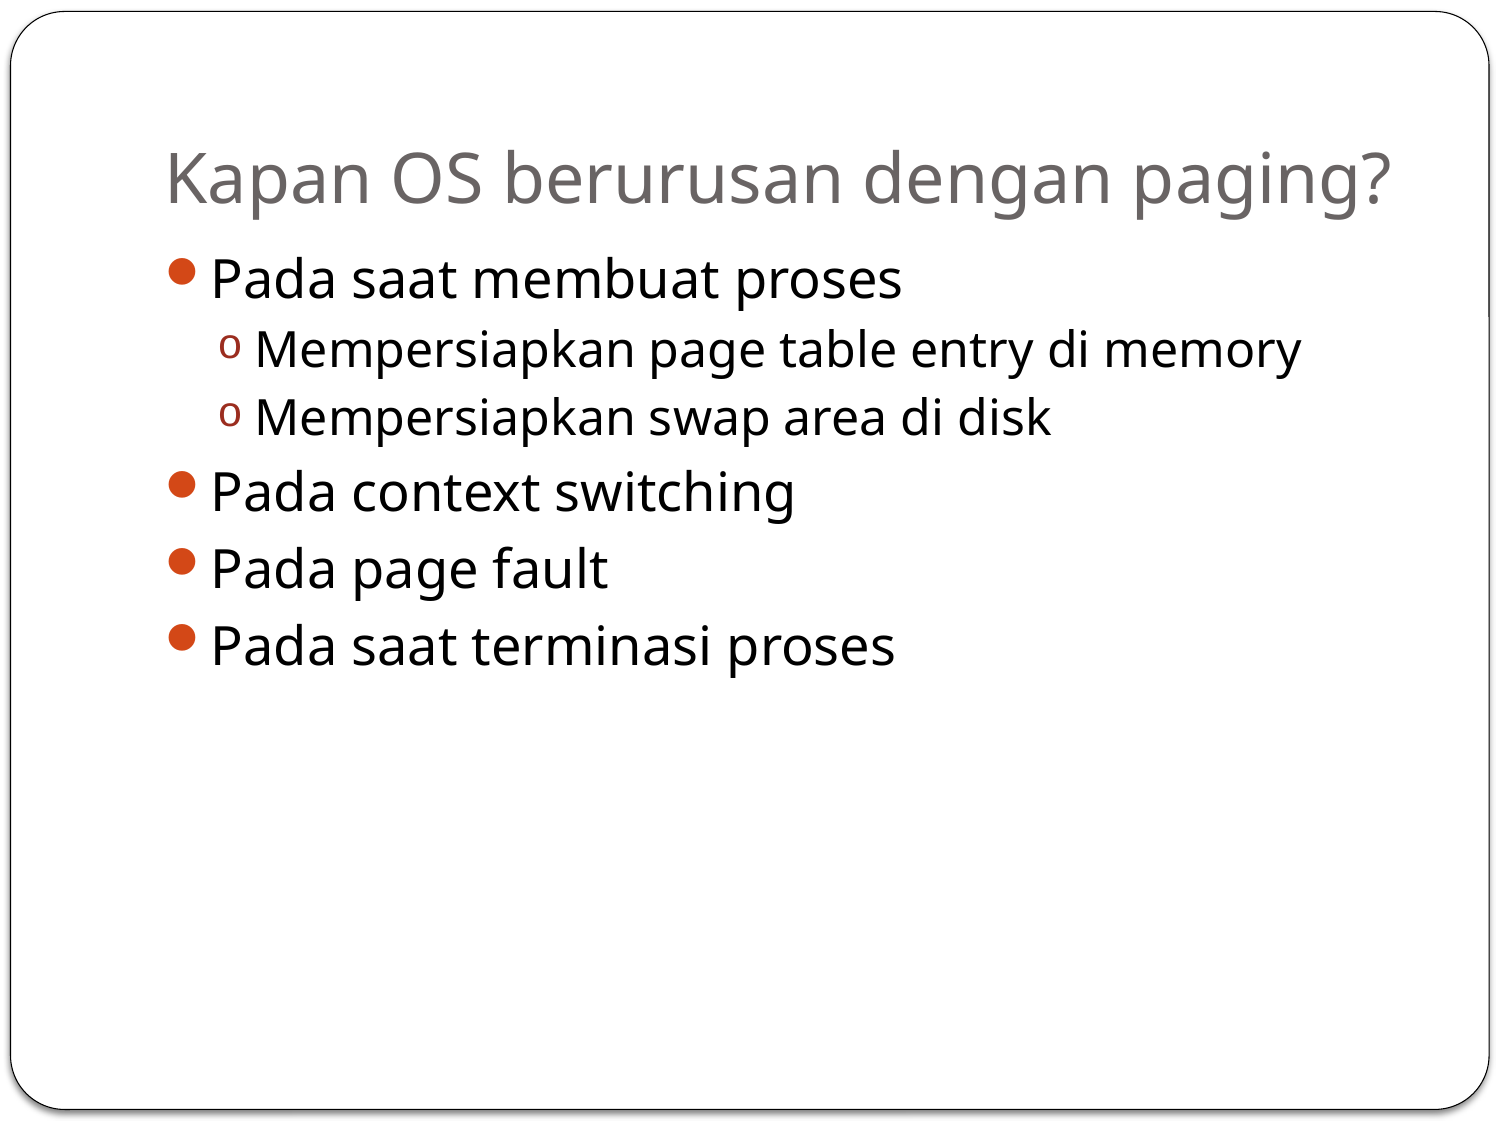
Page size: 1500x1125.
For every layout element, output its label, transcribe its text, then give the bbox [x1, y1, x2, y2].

list Pada saat membuat proses Mempersiapkan page table entry di memory Mempersiapkan swap area di disk Pada context switching Pada page fault Pada saat terminasi proses [150, 237, 1425, 988]
title Kapan OS berurusan dengan paging? [150, 45, 1425, 233]
